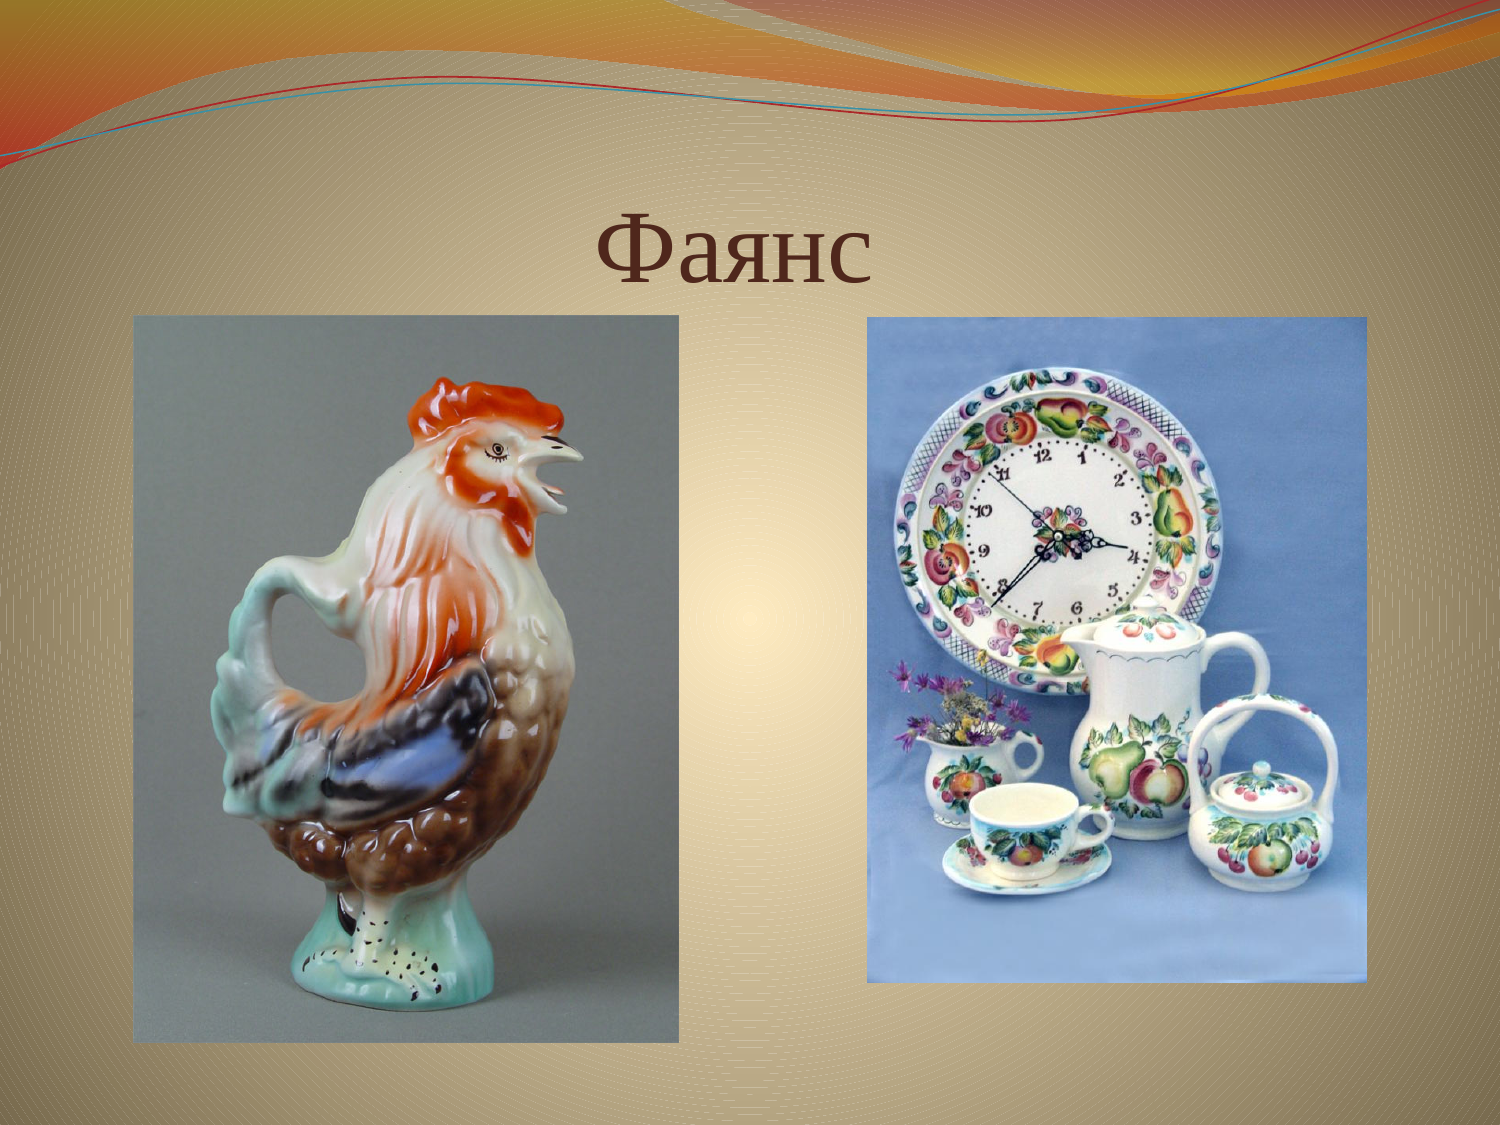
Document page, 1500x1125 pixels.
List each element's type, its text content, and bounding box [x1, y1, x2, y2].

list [866, 316, 1367, 984]
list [133, 314, 680, 1043]
title Фаянс [75, 115, 1425, 303]
